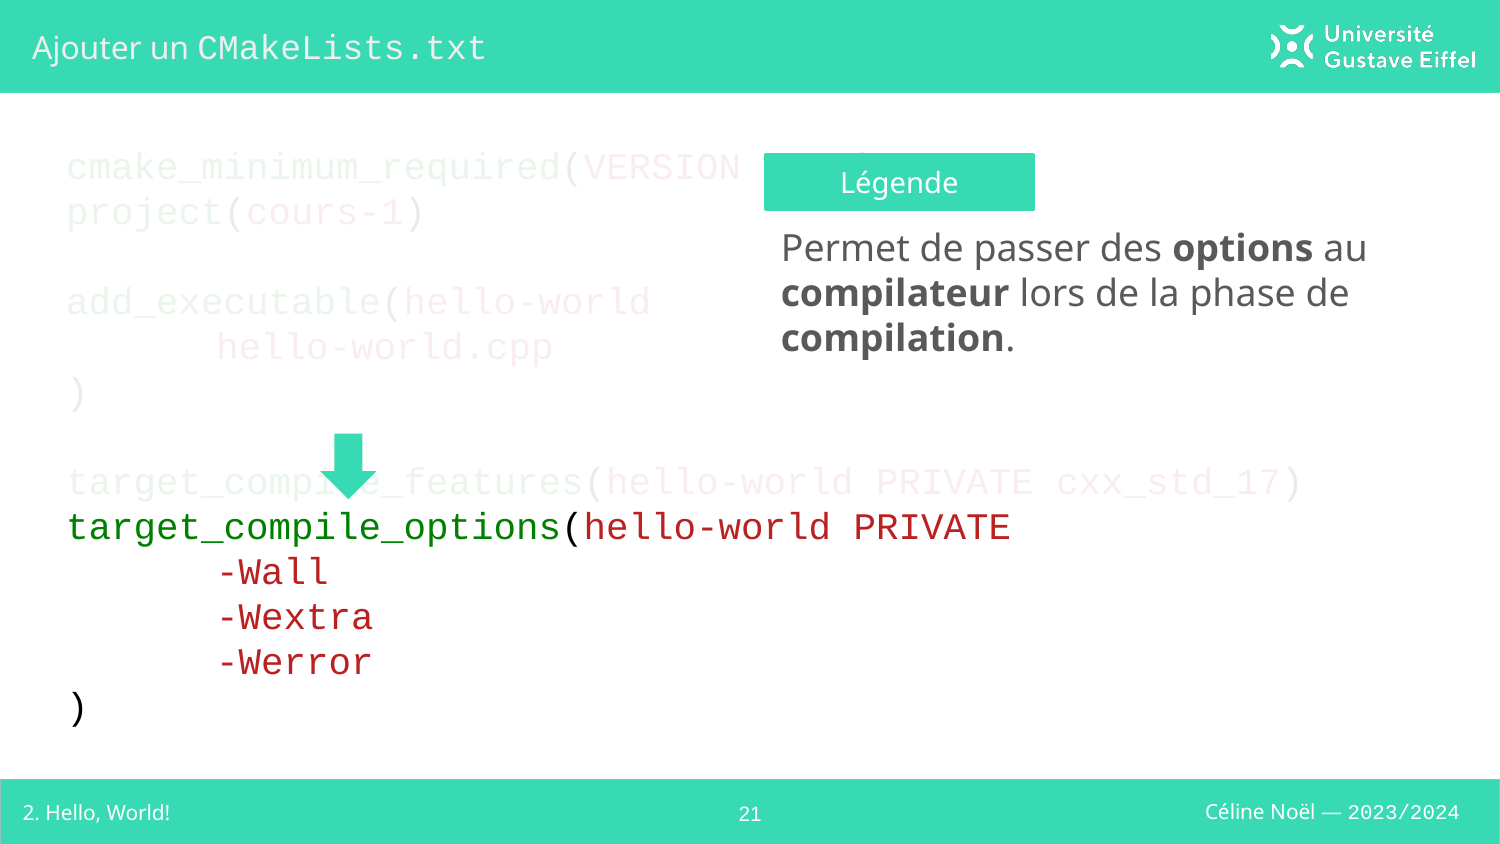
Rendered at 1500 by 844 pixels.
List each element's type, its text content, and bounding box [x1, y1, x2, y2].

picture [1440, 25, 1475, 68]
title 2. Hello, World! [7, 779, 689, 844]
text_box Permet de passer des options au compilateur lors de la phase de compilation. [765, 209, 1448, 389]
list cmake_minimum_required(VERSION 3.17) project(cours-1) add_executable(hello-world hello-world.cpp ) target_compile_features(hello-world PRIVATE cxx_std_17) target_compile_options(hello-world PRIVATE -Wall -Wextra -Werror ) [51, 507, 1449, 761]
slide_number ‹#› [705, 785, 795, 840]
text_box [320, 433, 377, 500]
text_box [0, 92, 1500, 507]
title Ajouter un CMakeLists.txt [17, 9, 1440, 82]
text_box Légende [765, 155, 1033, 210]
